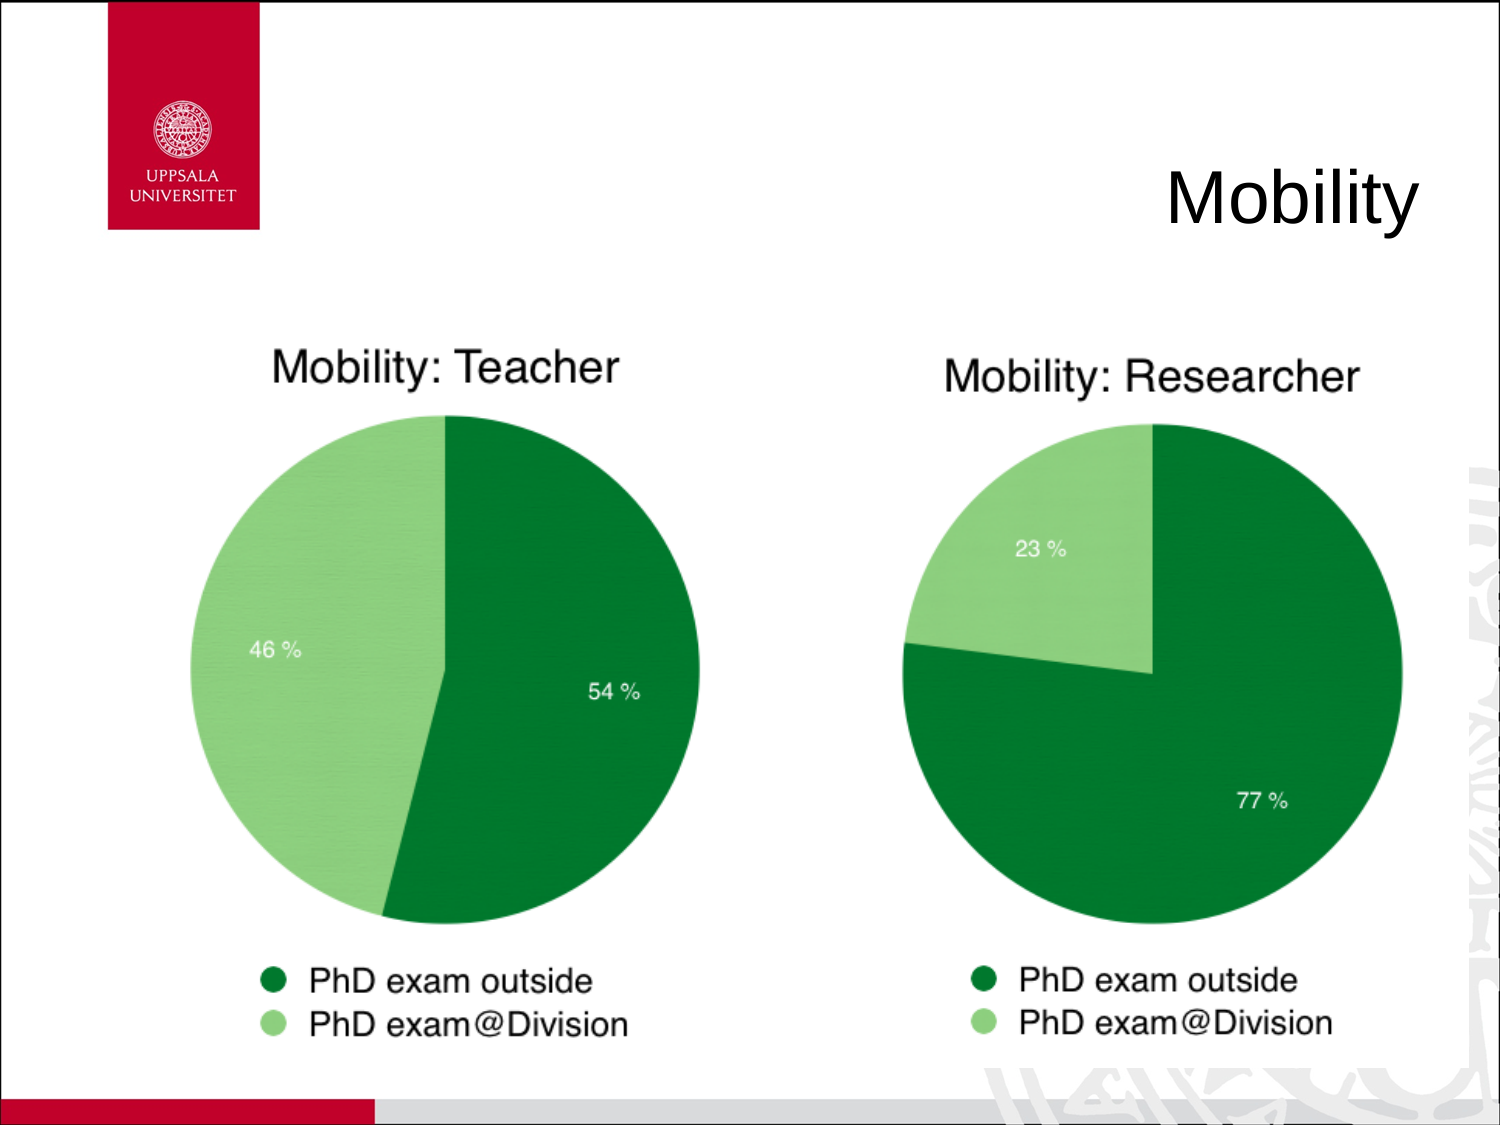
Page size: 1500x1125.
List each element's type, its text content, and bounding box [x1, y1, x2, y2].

title Mobility [289, 99, 1436, 288]
picture [0, 0, 1500, 1125]
